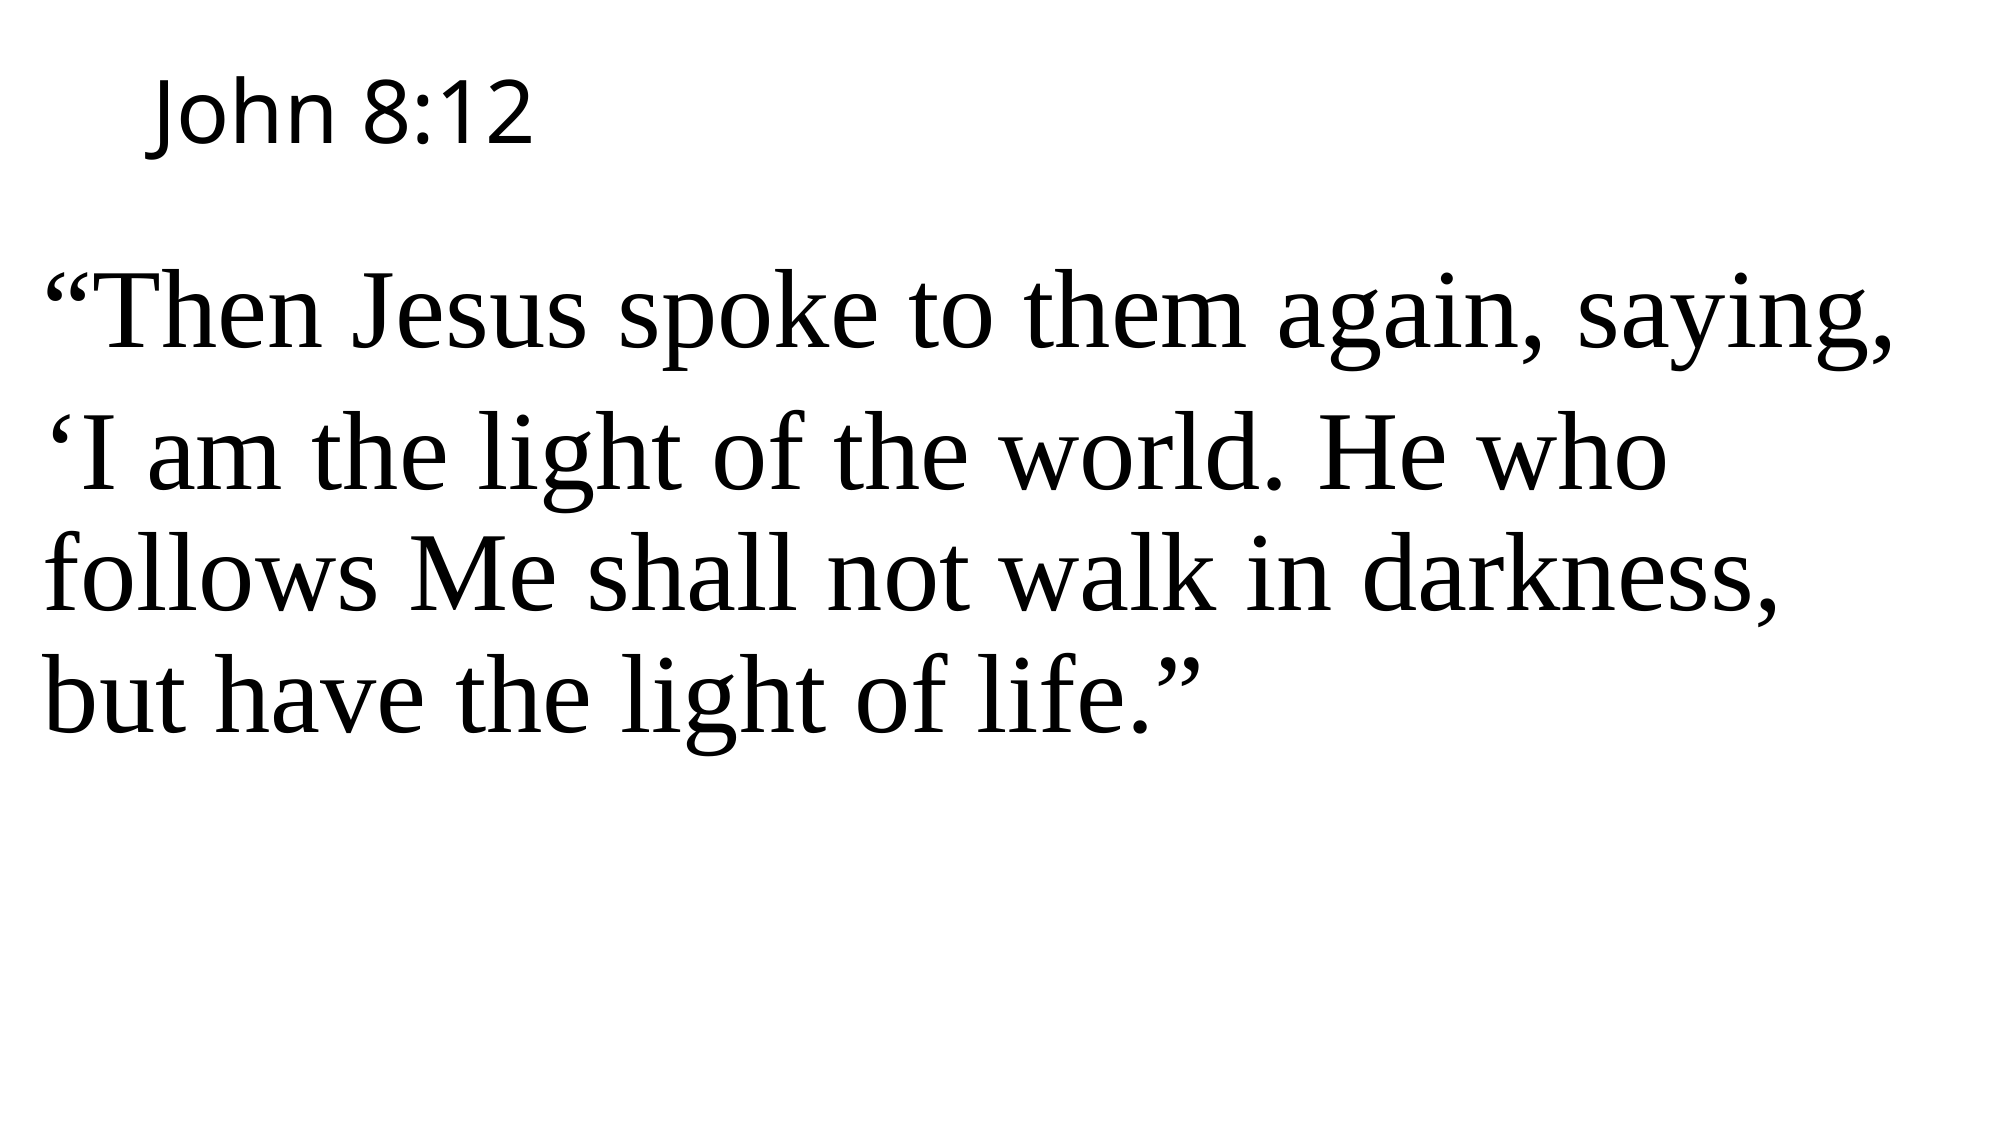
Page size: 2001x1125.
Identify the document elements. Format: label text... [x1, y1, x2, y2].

title John 8:12 [137, 59, 1863, 171]
list “Then Jesus spoke to them again, saying, ‘I am the light of the world. He who follows Me shall not walk in darkness, but have the light of life.” [27, 242, 1957, 1084]
